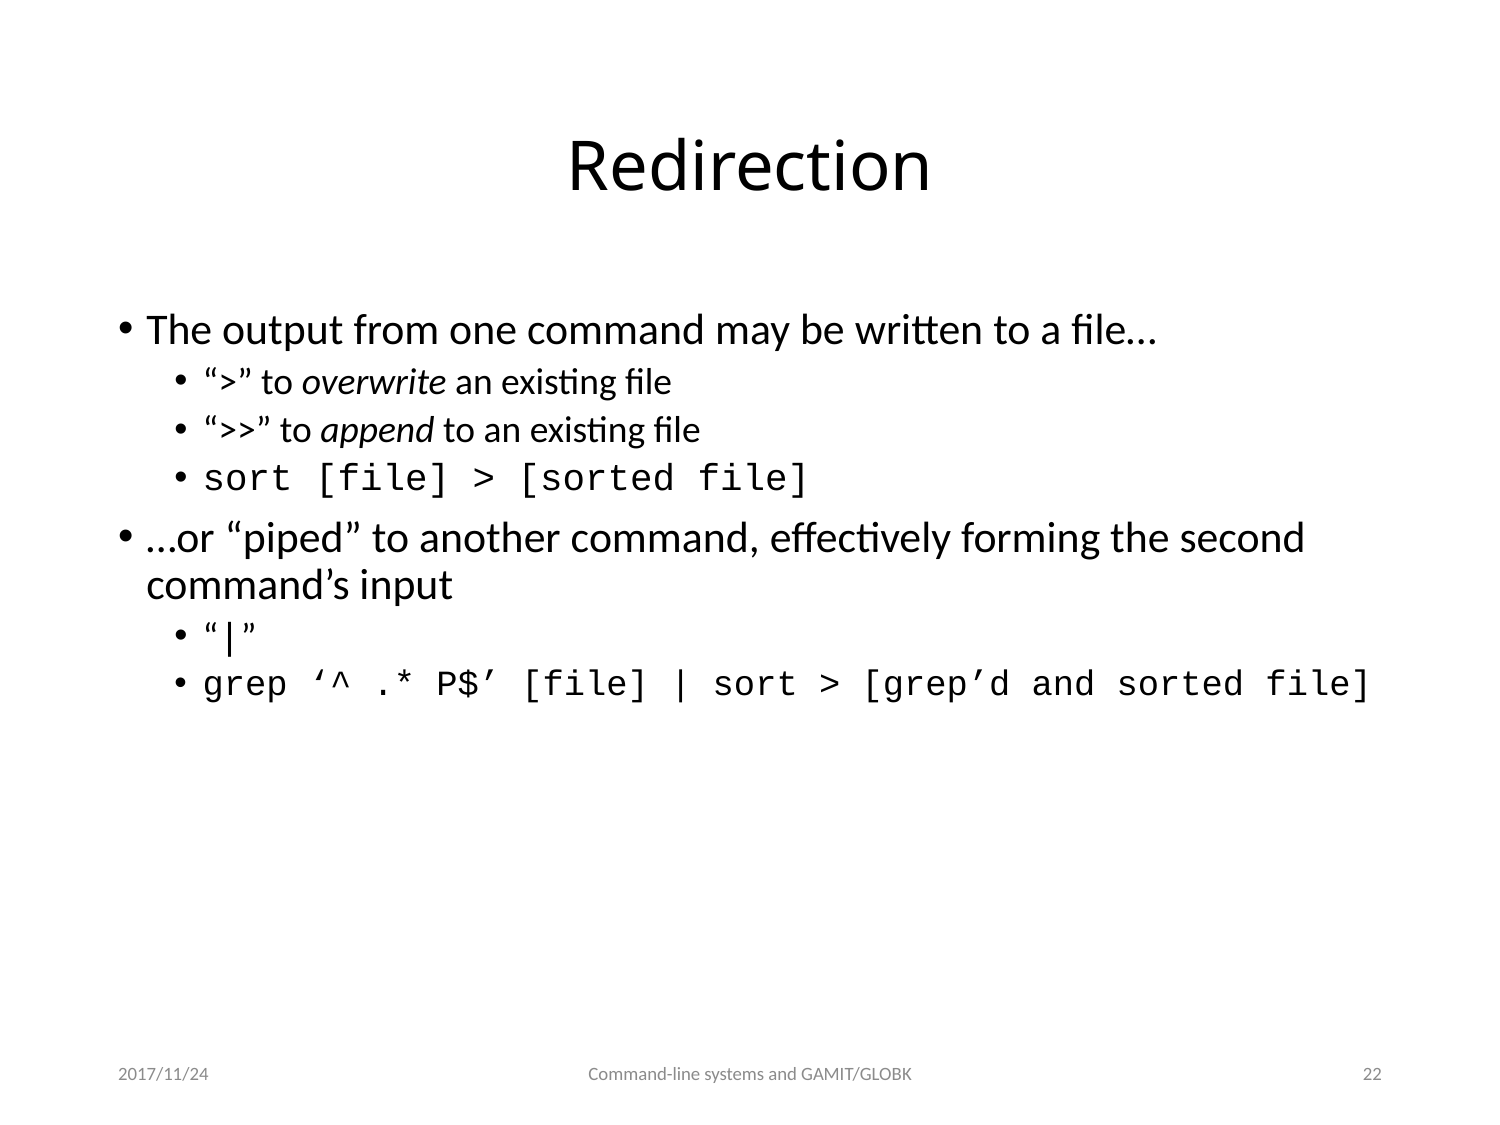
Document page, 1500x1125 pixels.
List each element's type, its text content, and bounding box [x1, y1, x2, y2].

slide_number 21 [1059, 1042, 1397, 1103]
list The output from one command may be written to a file… “>” to overwrite an existing file “>>” to append to an existing file sort [file] > [sorted file] …or “piped” to another command, effectively forming the second command’s input “|” grep ‘^ .* P$’ [file] | sort > [grep’d and sorted file] [103, 299, 1397, 1014]
title Redirection [103, 59, 1397, 278]
footer Command-line systems and GAMIT/GLOBK [496, 1042, 1004, 1103]
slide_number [103, 1042, 441, 1103]
